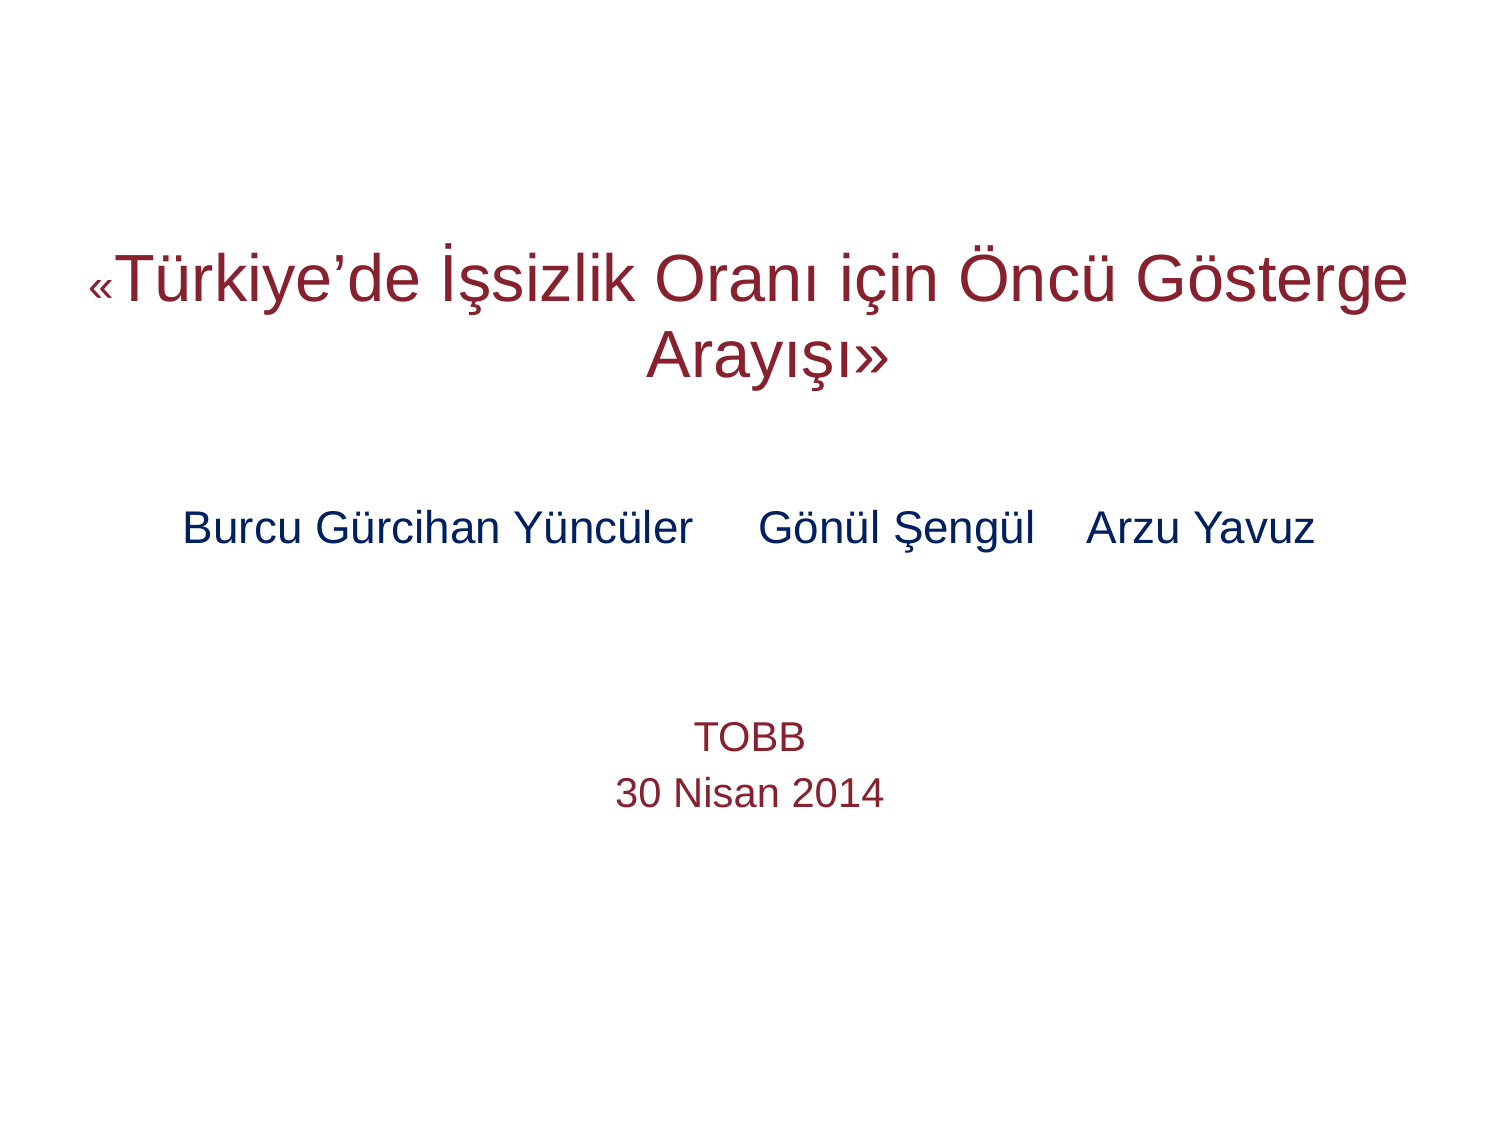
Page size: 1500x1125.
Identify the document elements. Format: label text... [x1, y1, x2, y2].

text_box «Türkiye’de İşsizlik Oranı için Öncü Gösterge Arayışı» Burcu Gürcihan Yüncüler Gönül Şengül Arzu Yavuz TOBB 30 Nisan 2014 [0, 0, 1500, 1125]
